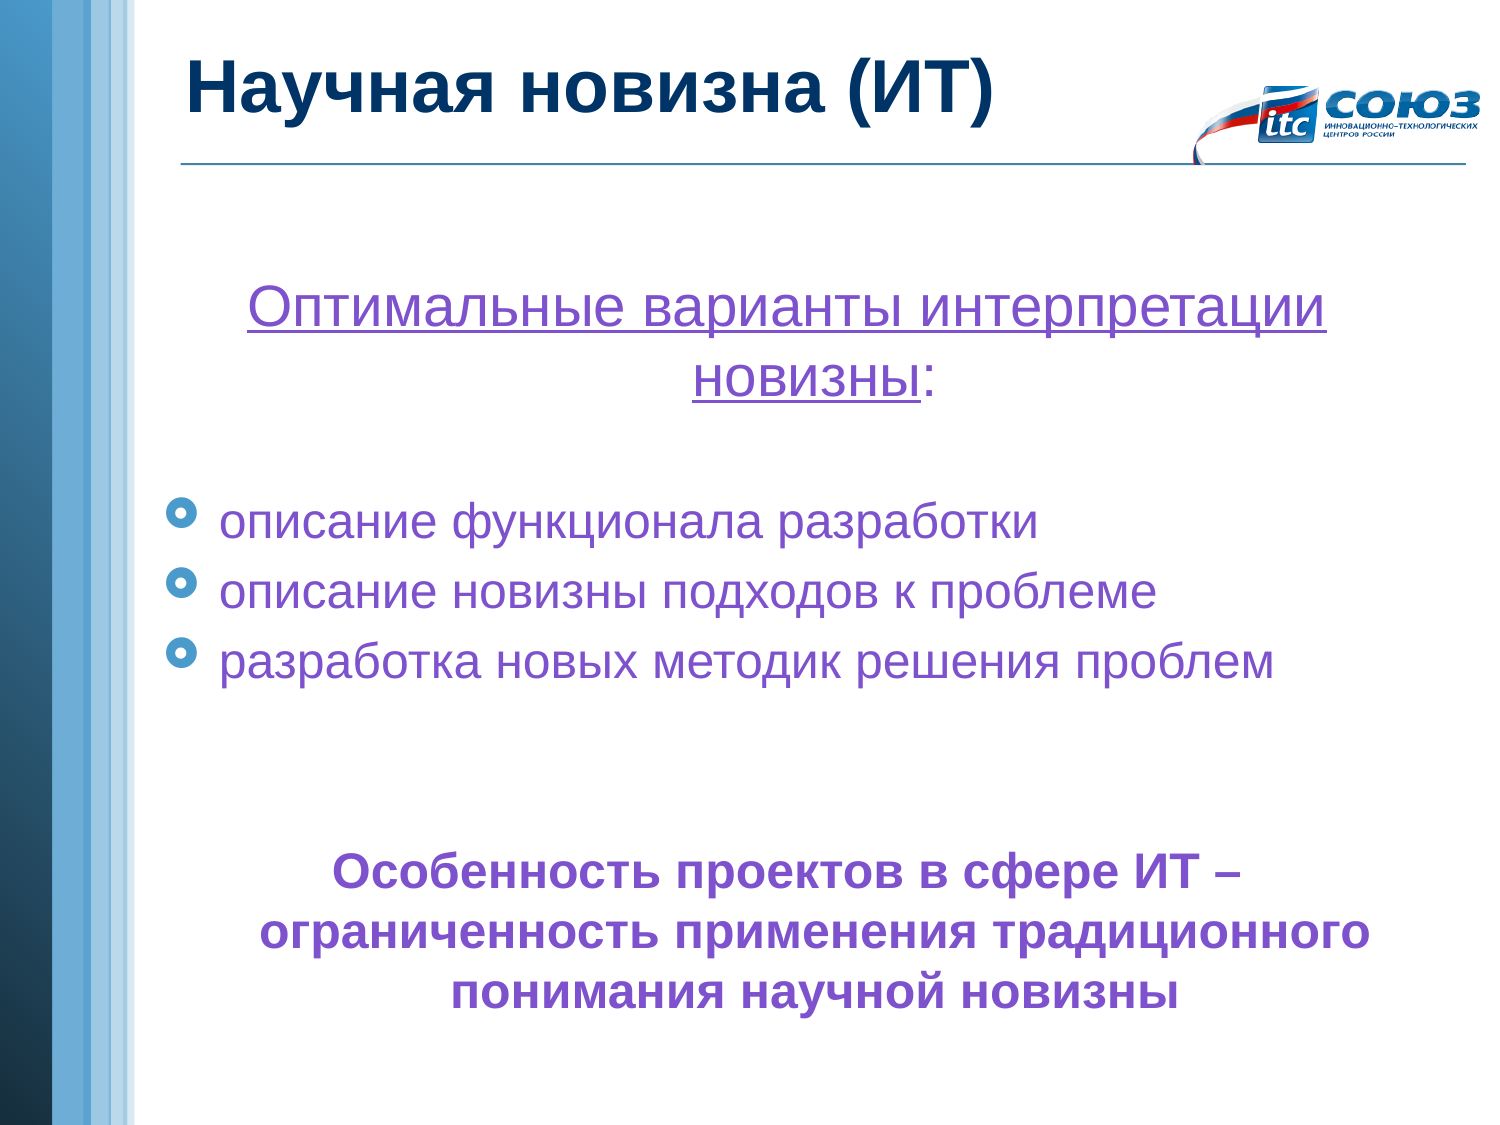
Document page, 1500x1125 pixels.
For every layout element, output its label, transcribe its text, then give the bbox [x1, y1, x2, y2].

list Оптимальные варианты интерпретации новизны: описание функционала разработки описание новизны подходов к проблеме разработка новых методик решения проблем Особенность проектов в сфере ИТ – ограниченность применения традиционного понимания научной новизны [147, 188, 1427, 1083]
title Научная новизна (ИТ) [170, 0, 1477, 167]
